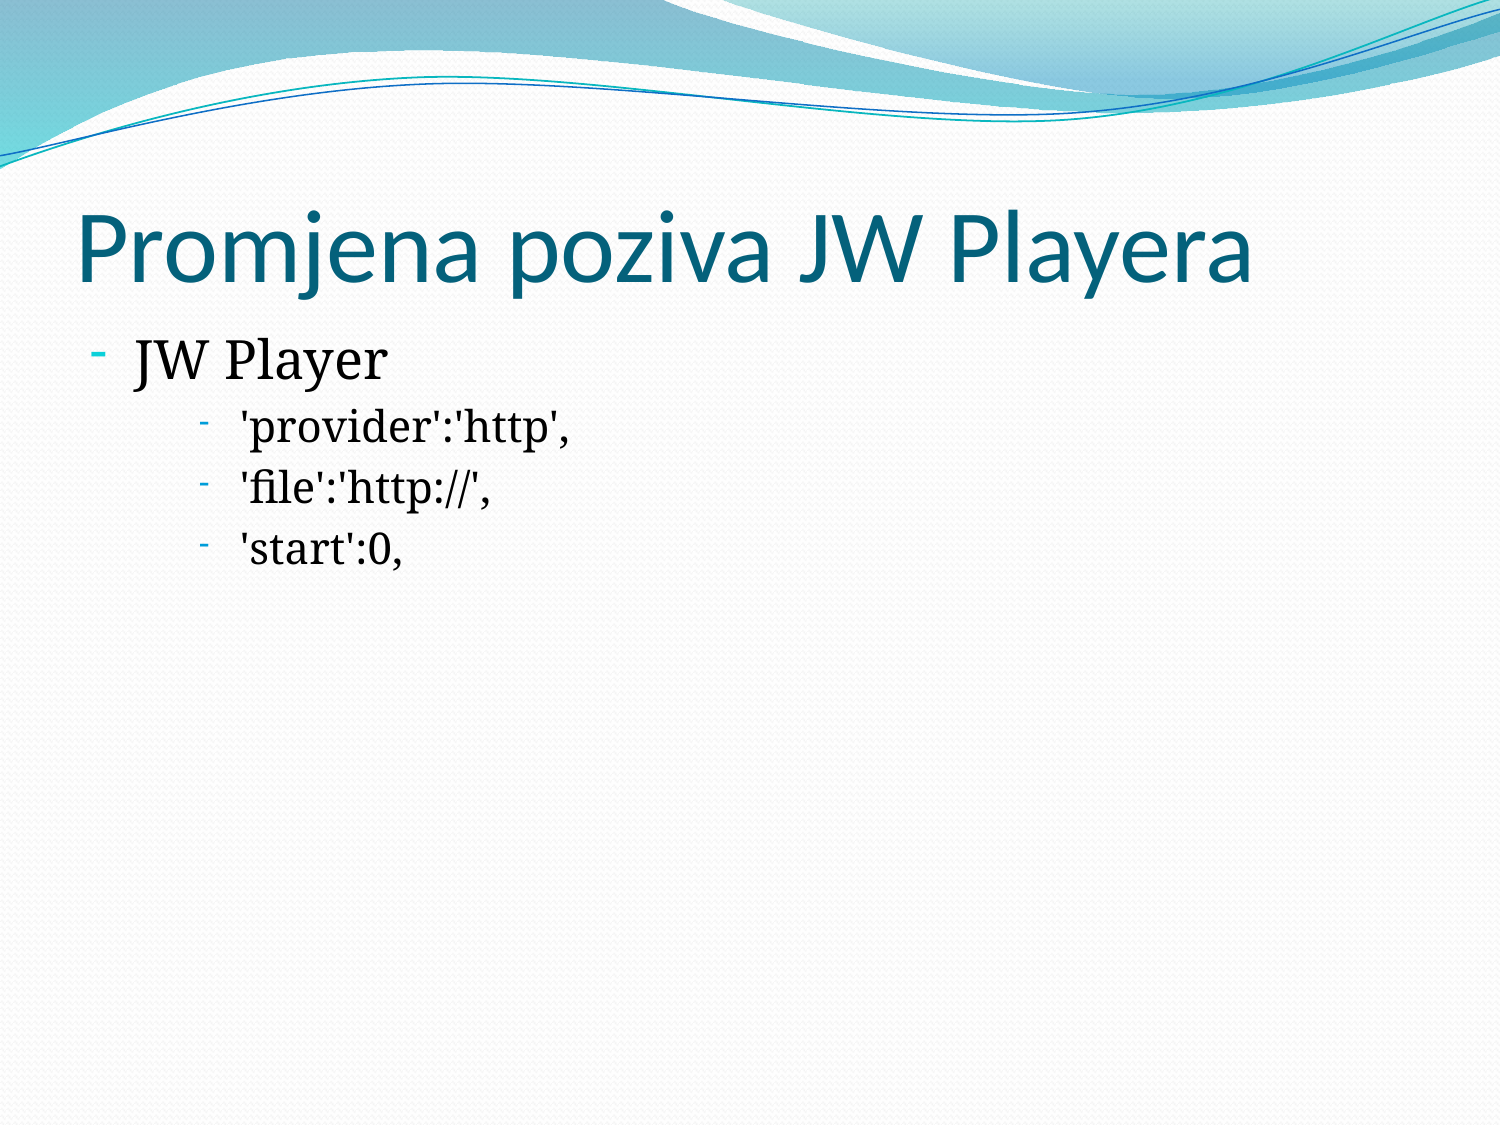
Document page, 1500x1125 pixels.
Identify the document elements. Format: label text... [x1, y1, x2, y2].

title Promjena poziva JW Playera [75, 115, 1425, 303]
list JW Player 'provider':'http', 'file':'http://', 'start':0, [75, 317, 1425, 1038]
